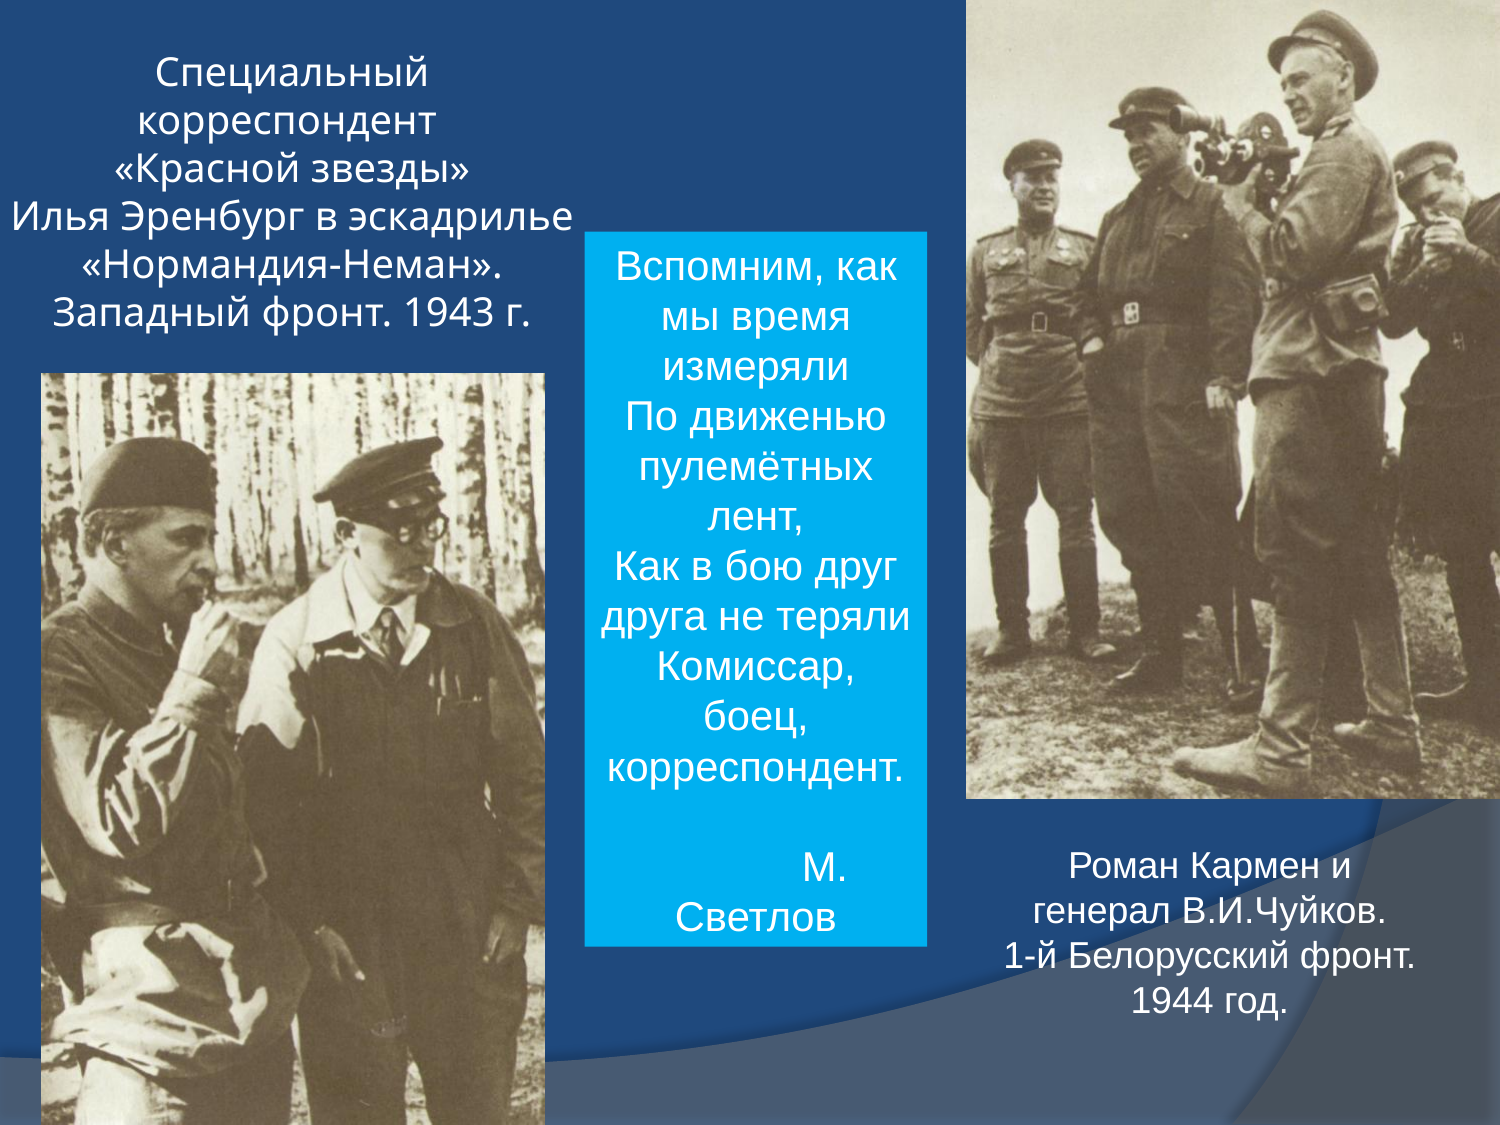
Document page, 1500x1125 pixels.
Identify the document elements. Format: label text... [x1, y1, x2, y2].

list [40, 373, 545, 1125]
title Специальный корреспондент «Красной звезды» Илья Эренбург в эскадрилье «Нормандия-Неман». Западный фронт. 1943 г. [0, 19, 585, 362]
text_box Роман Кармен и генерал В.И.Чуйков. 1-й Белорусский фронт. 1944 год. [986, 834, 1434, 1074]
picture [966, 0, 1500, 799]
text_box Вспомним, как мы время измеряли По движенью пулемётных лент, Как в бою друг друга не теряли Комиссар, боец, корреспондент. М. Светлов [584, 231, 928, 947]
